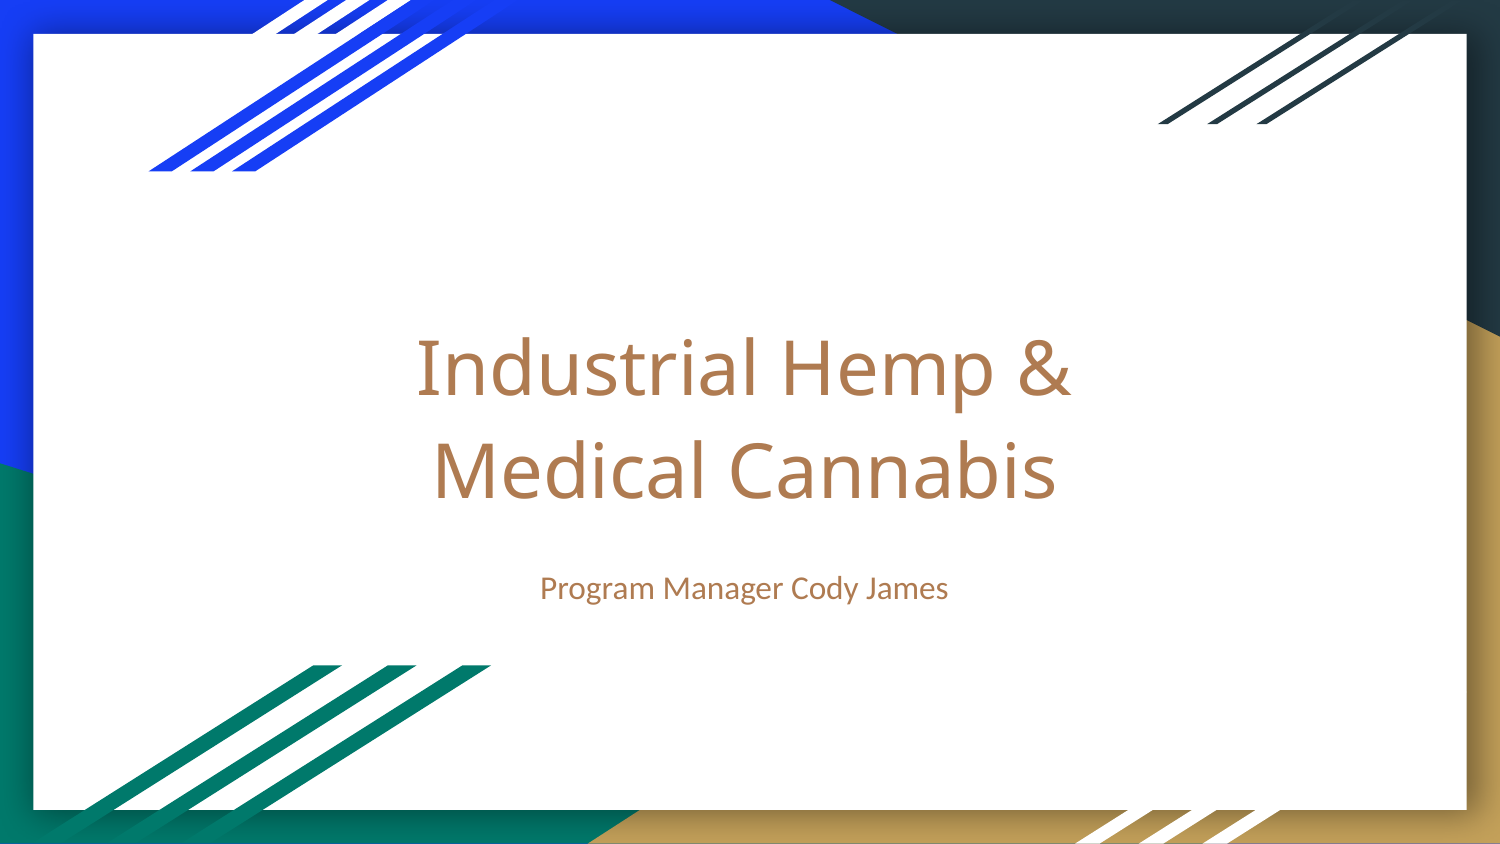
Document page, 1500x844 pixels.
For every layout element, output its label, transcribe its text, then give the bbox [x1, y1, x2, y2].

title Industrial Hemp & Medical Cannabis [304, 298, 1185, 537]
subtitle Program Manager Cody James [304, 559, 1185, 646]
